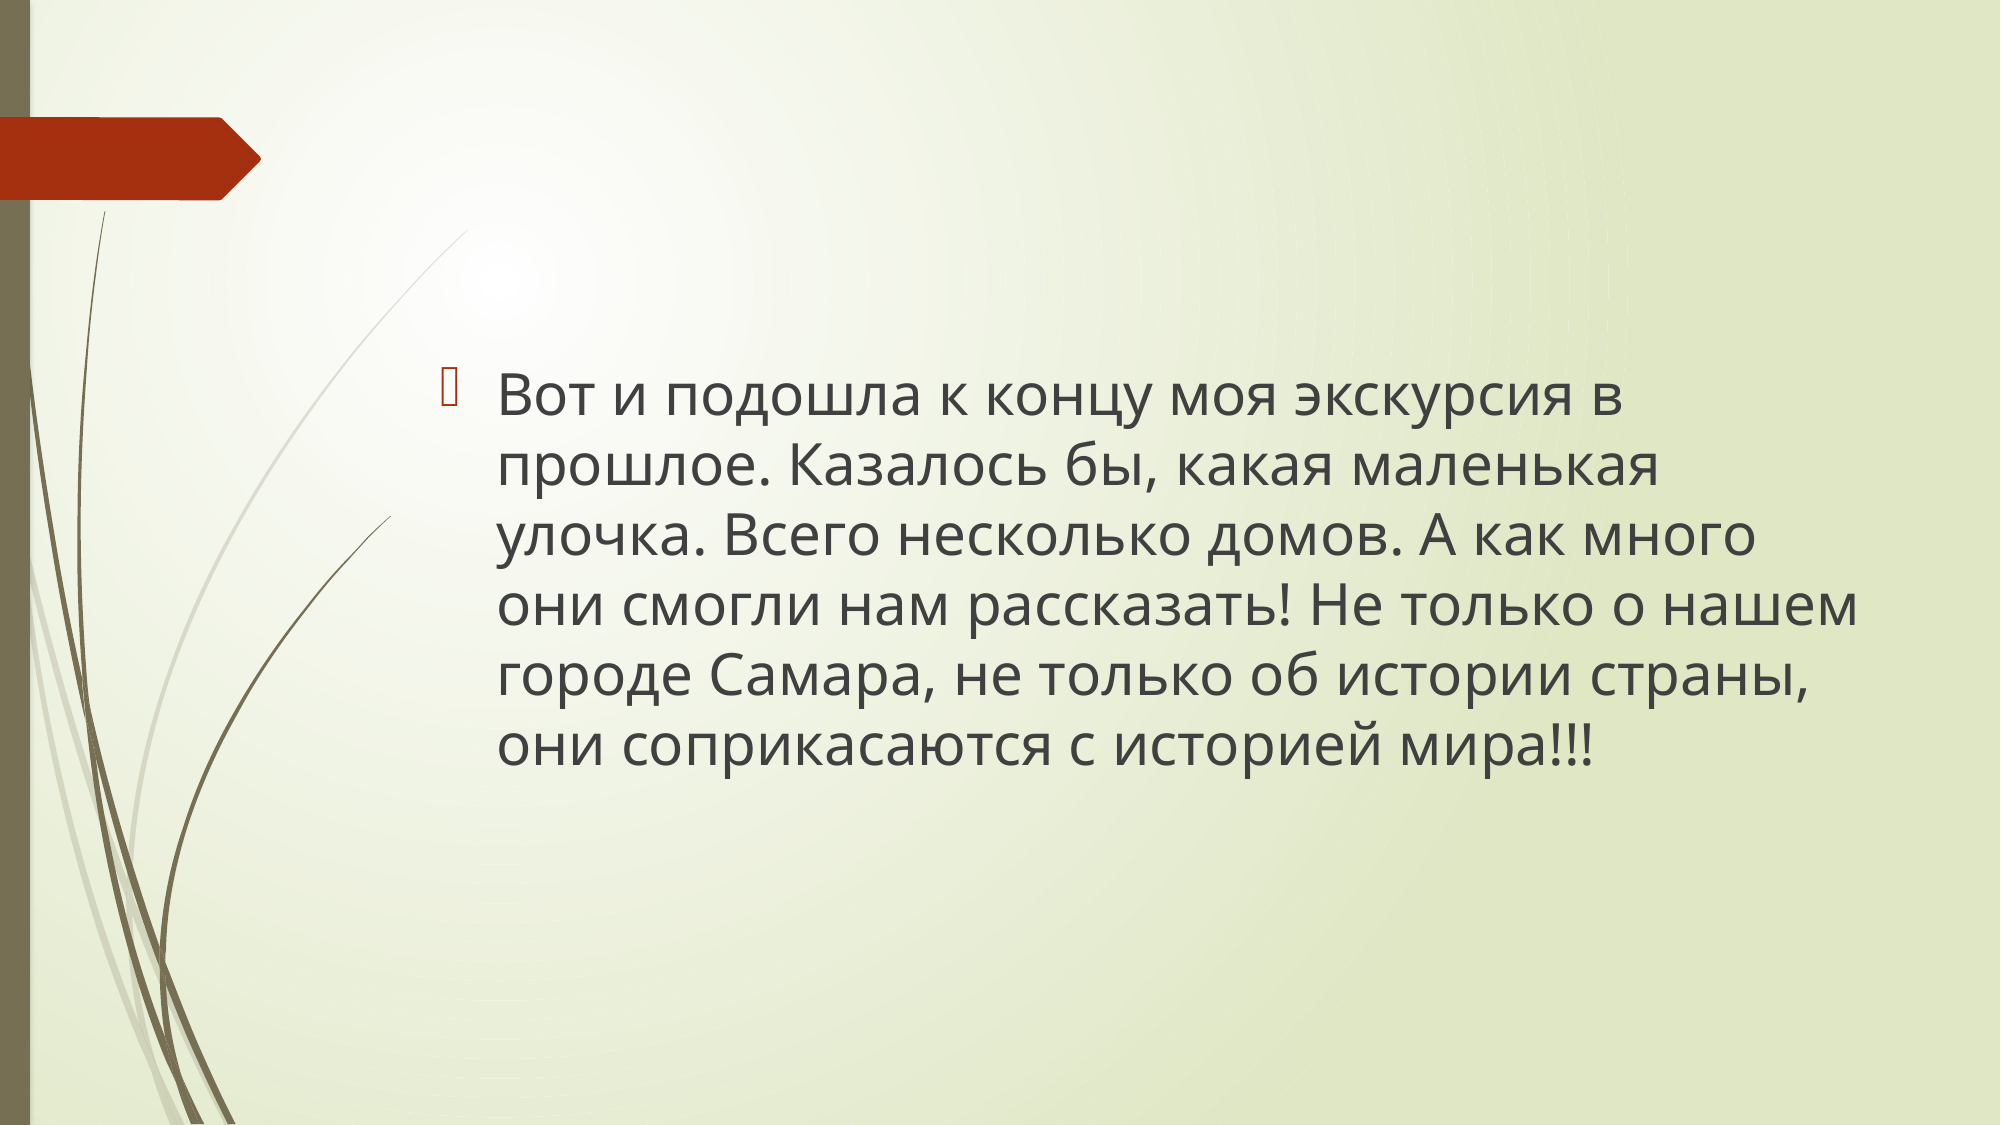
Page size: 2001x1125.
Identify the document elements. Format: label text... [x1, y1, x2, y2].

list Вот и подошла к концу моя экскурсия в прошлое. Казалось бы, какая маленькая улочка. Всего несколько домов. А как много они смогли нам рассказать! Не только о нашем городе Самара, не только об истории страны, они соприкасаются с историей мира!!! [424, 350, 1888, 970]
